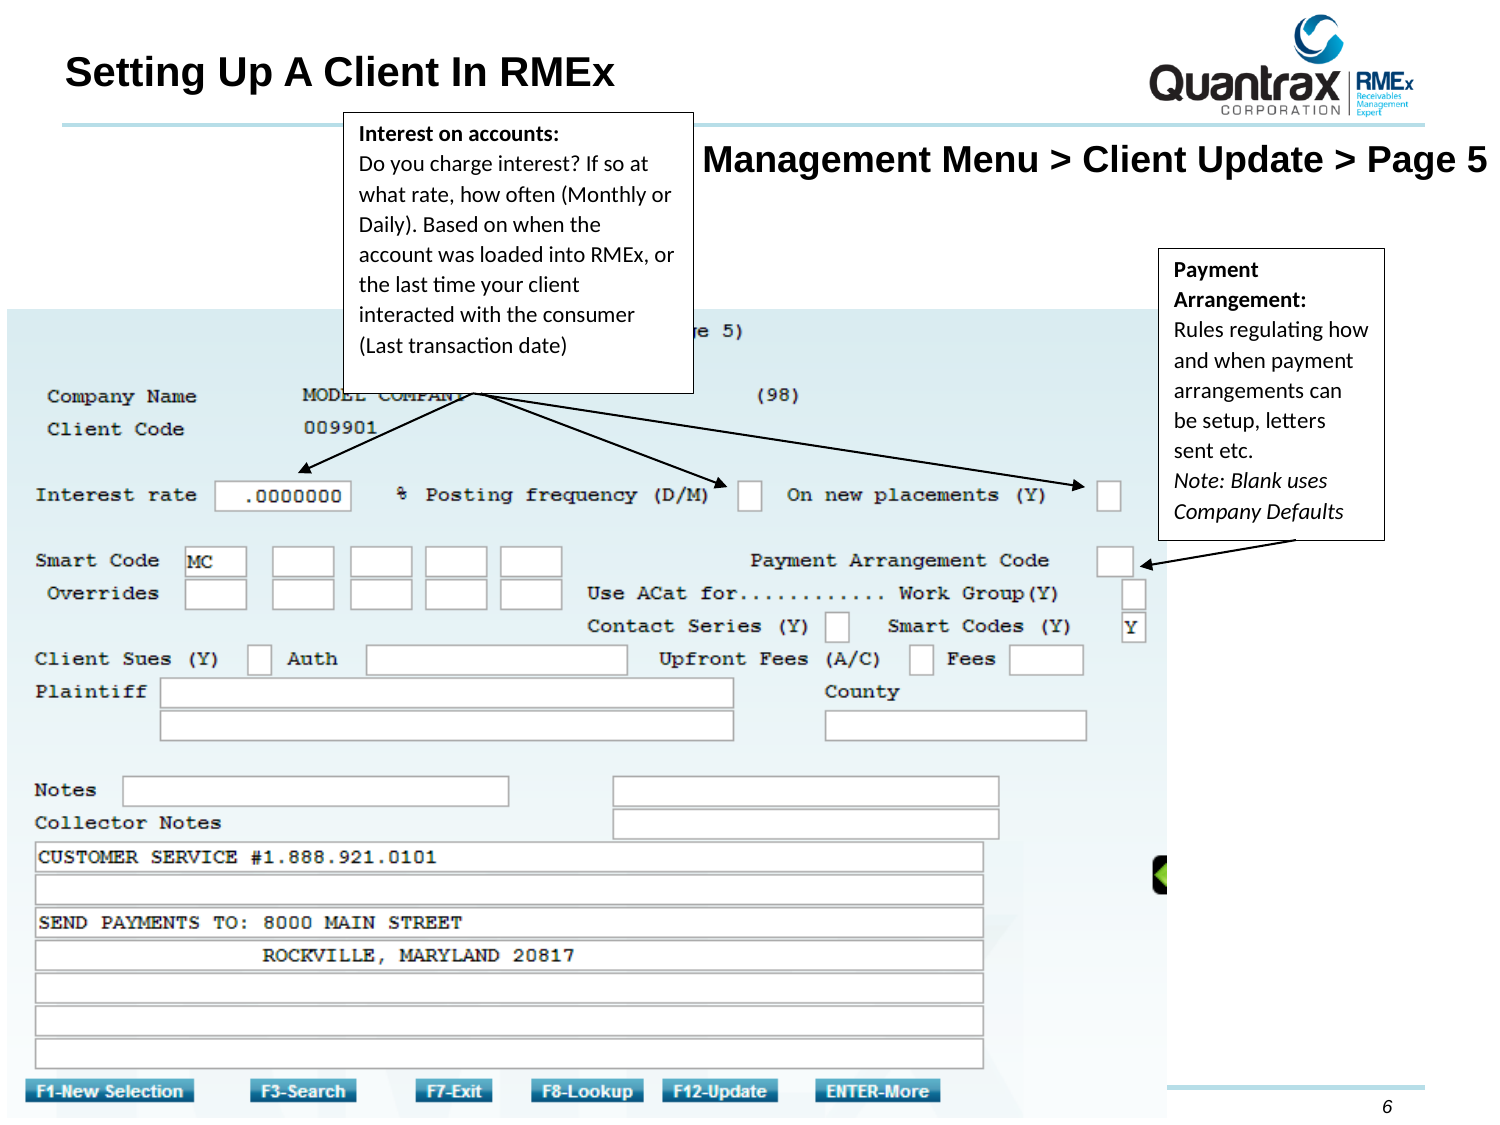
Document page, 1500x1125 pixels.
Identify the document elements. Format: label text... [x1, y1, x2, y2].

text_box Setting Up A Client In RMEx [50, 37, 1150, 103]
picture [0, 12, 1414, 1125]
text_box Management Menu > Client Update > Page 5 [1395, 128, 1500, 188]
